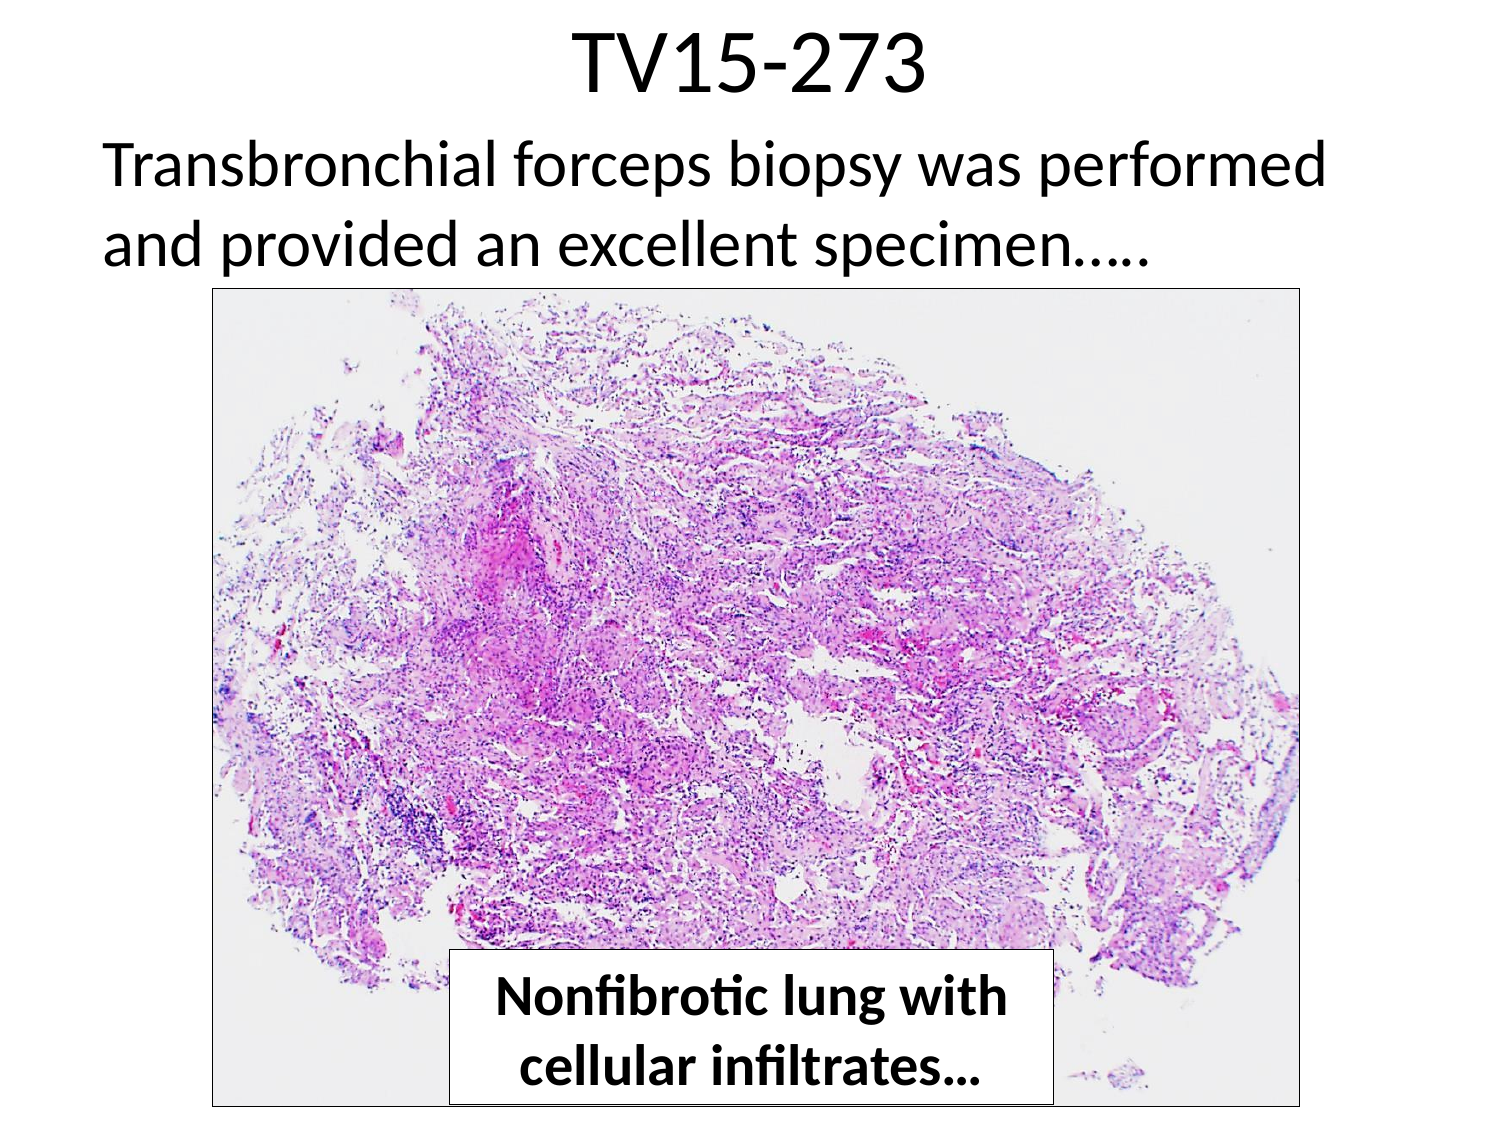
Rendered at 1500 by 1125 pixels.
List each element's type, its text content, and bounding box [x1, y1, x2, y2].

title TV15-273 [75, 0, 1425, 125]
list Transbronchial forceps biopsy was performed and provided an excellent specimen….. [87, 112, 1438, 855]
picture [212, 287, 1301, 1107]
